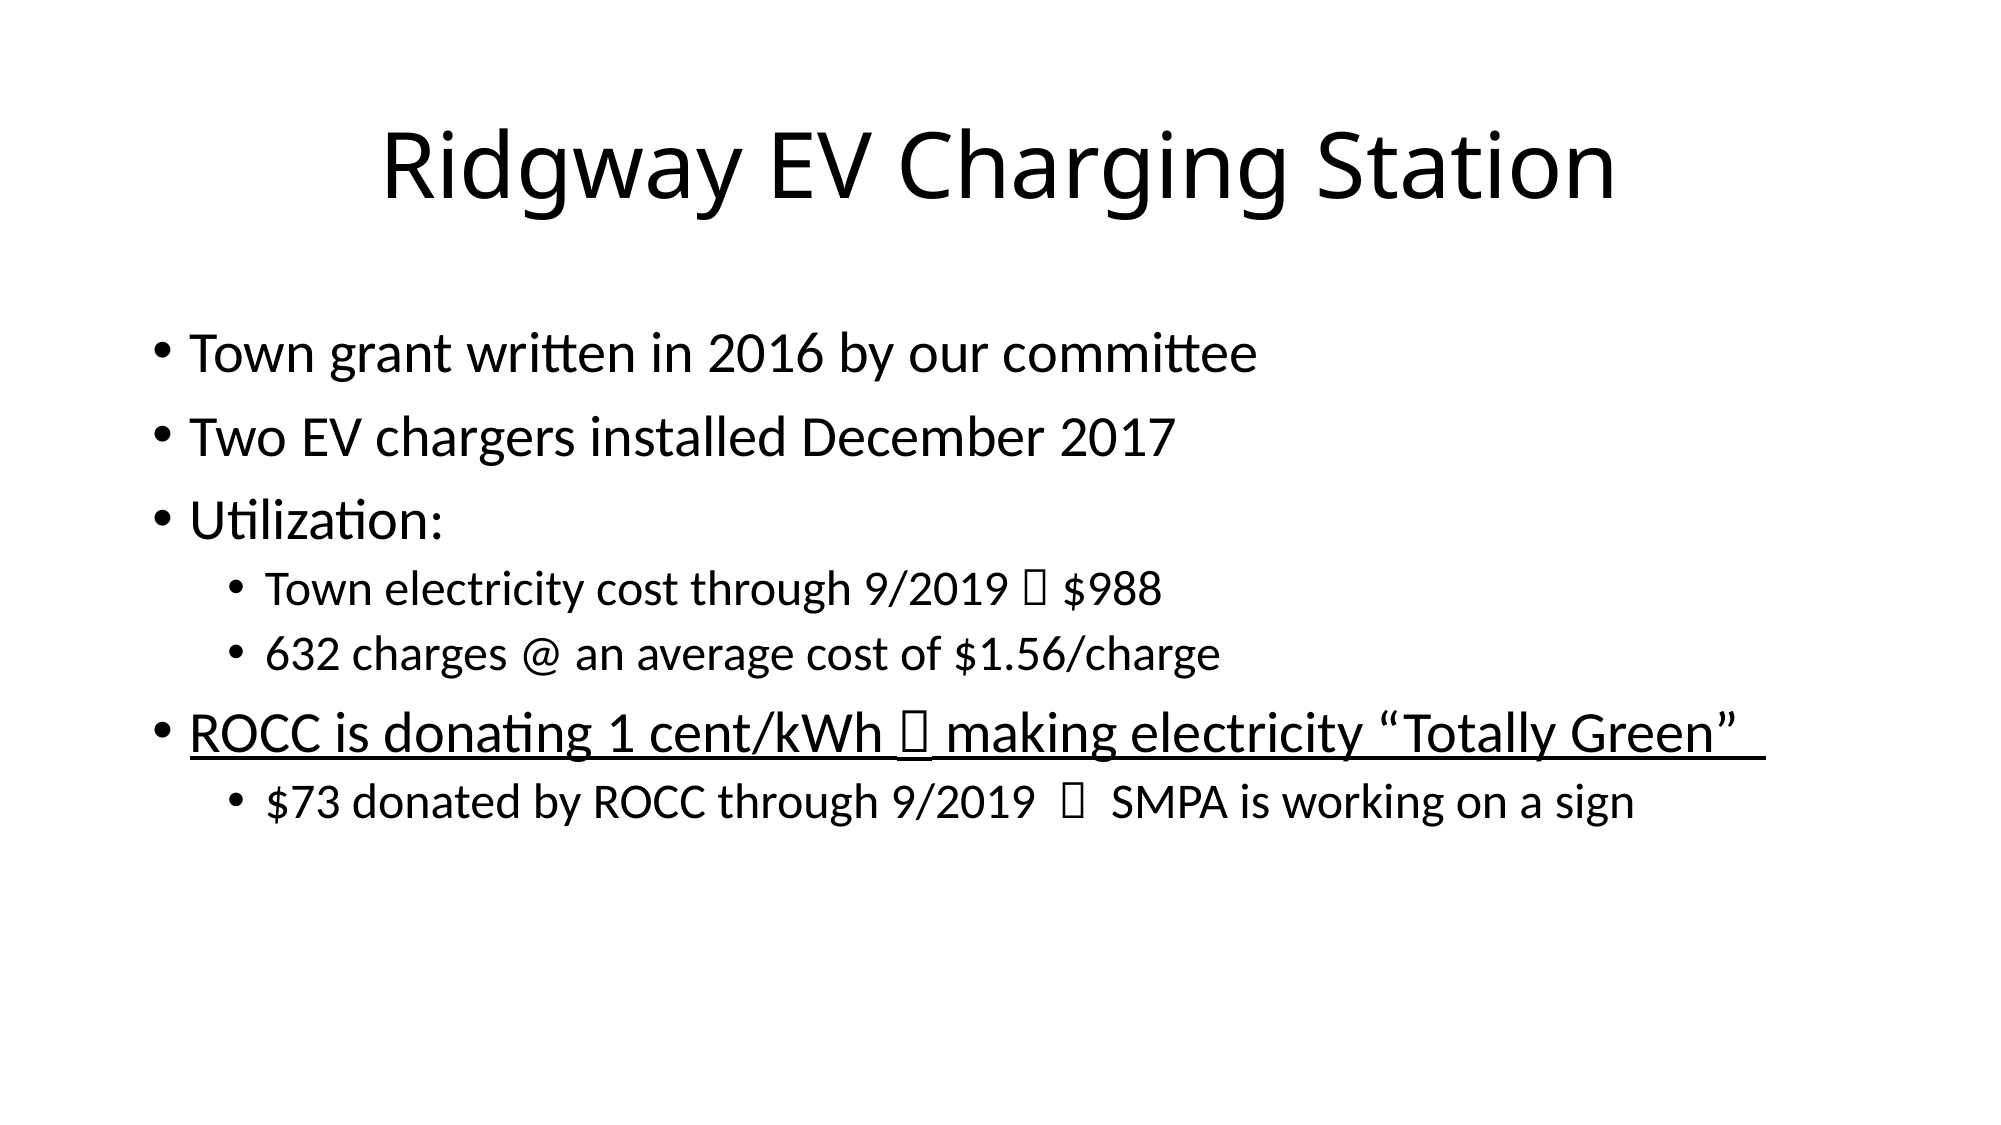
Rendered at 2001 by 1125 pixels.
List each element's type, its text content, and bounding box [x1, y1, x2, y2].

title Ridgway EV Charging Station [137, 59, 1863, 278]
list Town grant written in 2016 by our committee Two EV chargers installed December 2017 Utilization: Town electricity cost through 9/2019  $988 632 charges @ an average cost of $1.56/charge ROCC is donating 1 cent/kWh  making electricity “Totally Green” $73 donated by ROCC through 9/2019  SMPA is working on a sign [137, 314, 1863, 1029]
